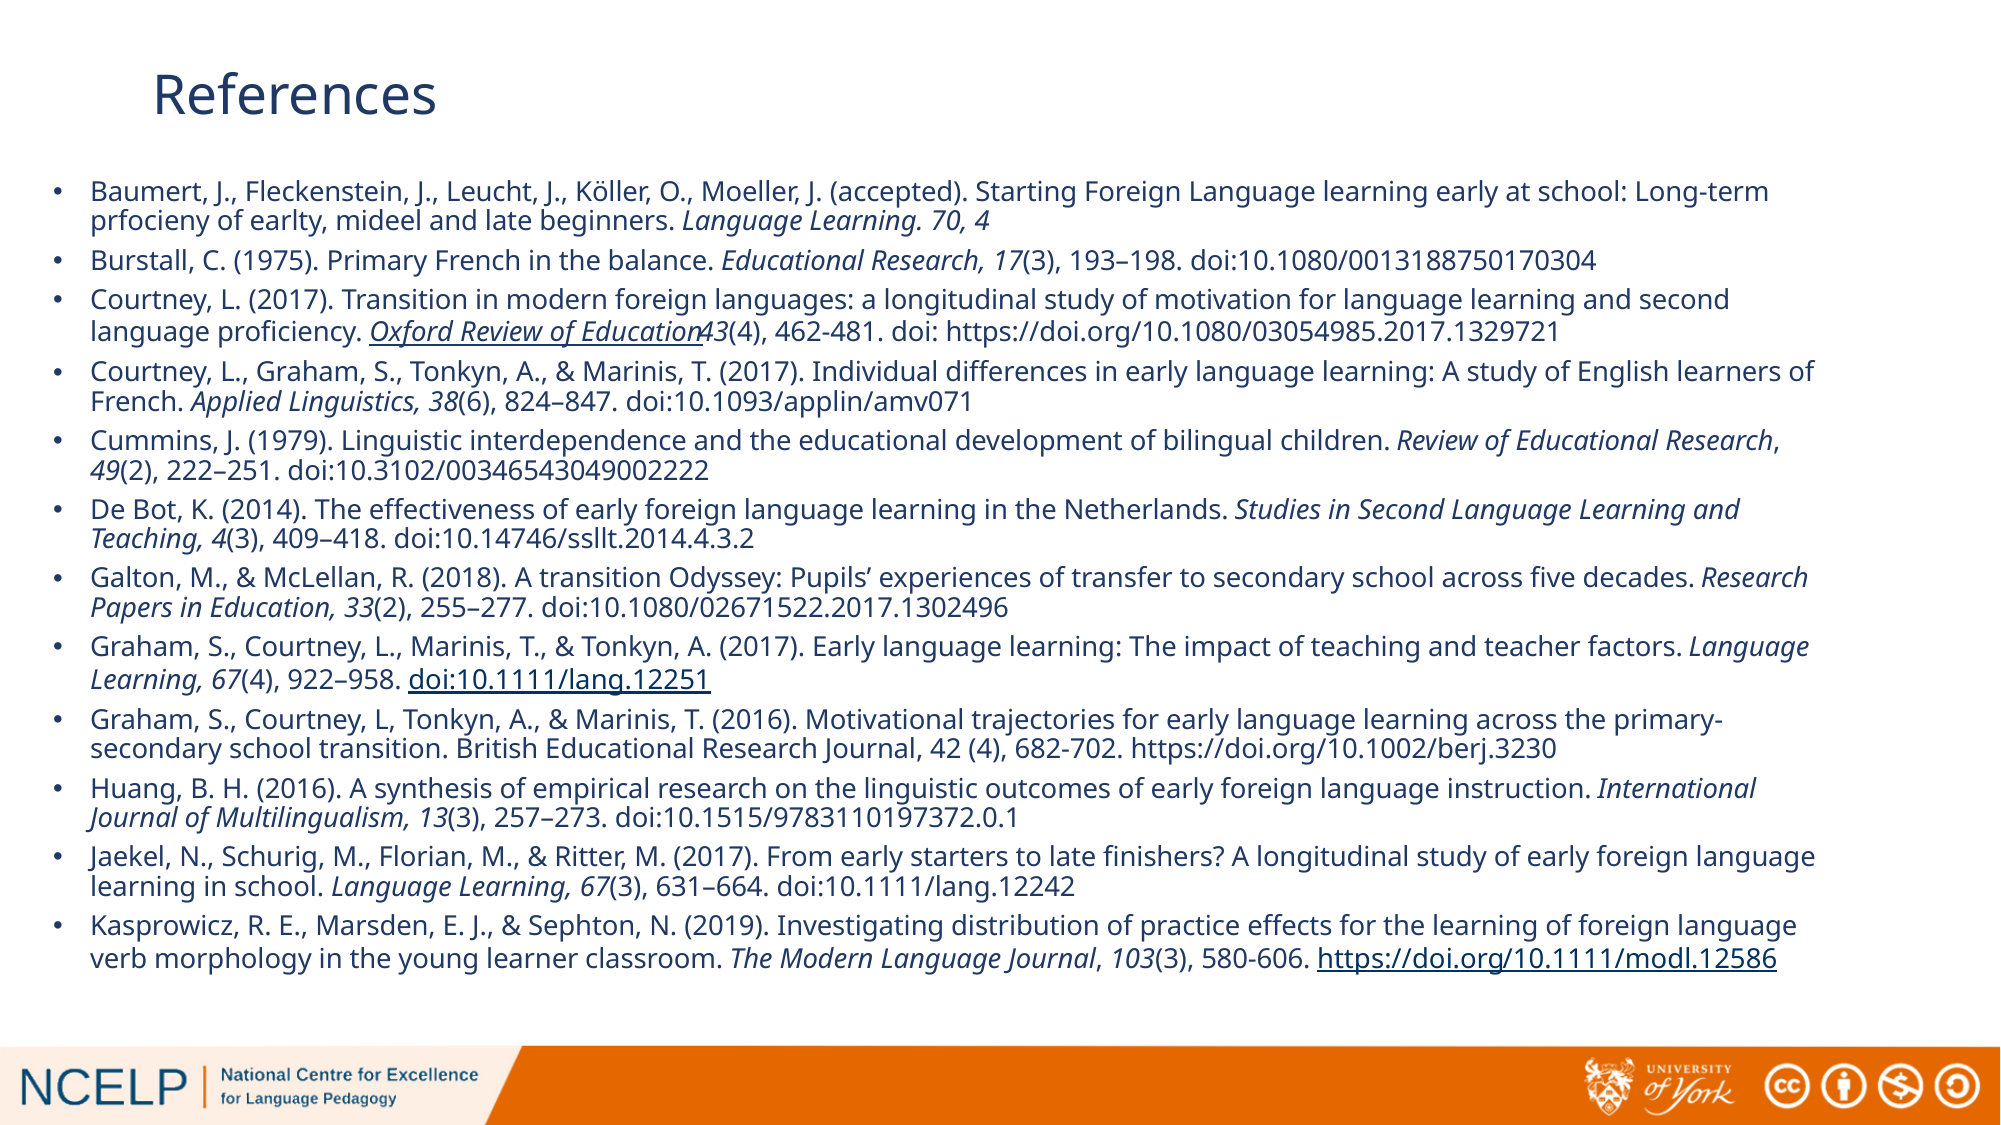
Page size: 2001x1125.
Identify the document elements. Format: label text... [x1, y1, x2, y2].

picture [0, 0, 2001, 1125]
list Baumert, J., Fleckenstein, J., Leucht, J., Köller, O., Moeller, J. (accepted). Starting Foreign Language learning early at school: Long-term prfocieny of earlty, mideel and late beginners. Language Learning. 70, 4 Burstall, C. (1975). Primary French in the balance. Educational Research, 17(3), 193–198. doi:10.1080/0013188750170304 Courtney, L. (2017). Transition in modern foreign languages: a longitudinal study of motivation for language learning and second language proficiency. Oxford Review of Education43(4), 462-481. doi: https://doi.org/10.1080/03054985.2017.1329721 Courtney, L., Graham, S., Tonkyn, A., & Marinis, T. (2017). Individual differences in early language learning: A study of English learners of French. Applied Linguistics, 38(6), 824–847. doi:10.1093/applin/amv071 Cummins, J. (1979). Linguistic interdependence and the educational development of bilingual children. Review of Educational Research, 49(2), 222–251. doi:10.3102/00346543049002222 De Bot, K. (2014). The effectiveness of early foreign language learning in the Netherlands. Studies in Second Language Learning and Teaching, 4(3), 409–418. doi:10.14746/ssllt.2014.4.3.2 Galton, M., & McLellan, R. (2018). A transition Odyssey: Pupils’ experiences of transfer to secondary school across five decades. Research Papers in Education, 33(2), 255–277. doi:10.1080/02671522.2017.1302496 Graham, S., Courtney, L., Marinis, T., & Tonkyn, A. (2017). Early language learning: The impact of teaching and teacher factors. Language Learning, 67(4), 922–958. doi:10.1111/lang.12251 Graham, S., Courtney, L, Tonkyn, A., & Marinis, T. (2016). Motivational trajectories for early language learning across the primary-secondary school transition. British Educational Research Journal, 42 (4), 682-702. https://doi.org/10.1002/berj.3230 Huang, B. H. (2016). A synthesis of empirical research on the linguistic outcomes of early foreign language instruction. International Journal of Multilingualism, 13(3), 257–273. doi:10.1515/9783110197372.0.1 Jaekel, N., Schurig, M., Florian, M., & Ritter, M. (2017). From early starters to late finishers? A longitudinal study of early foreign language learning in school. Language Learning, 67(3), 631–664. doi:10.1111/lang.12242 Kasprowicz, R. E., Marsden, E. J., & Sephton, N. (2019). Investigating distribution of practice effects for the learning of foreign language verb morphology in the young learner classroom. The Modern Language Journal, 103(3), 580-606. https://doi.org/10.1111/modl.12586 [38, 170, 1863, 1007]
title References [137, 59, 778, 135]
